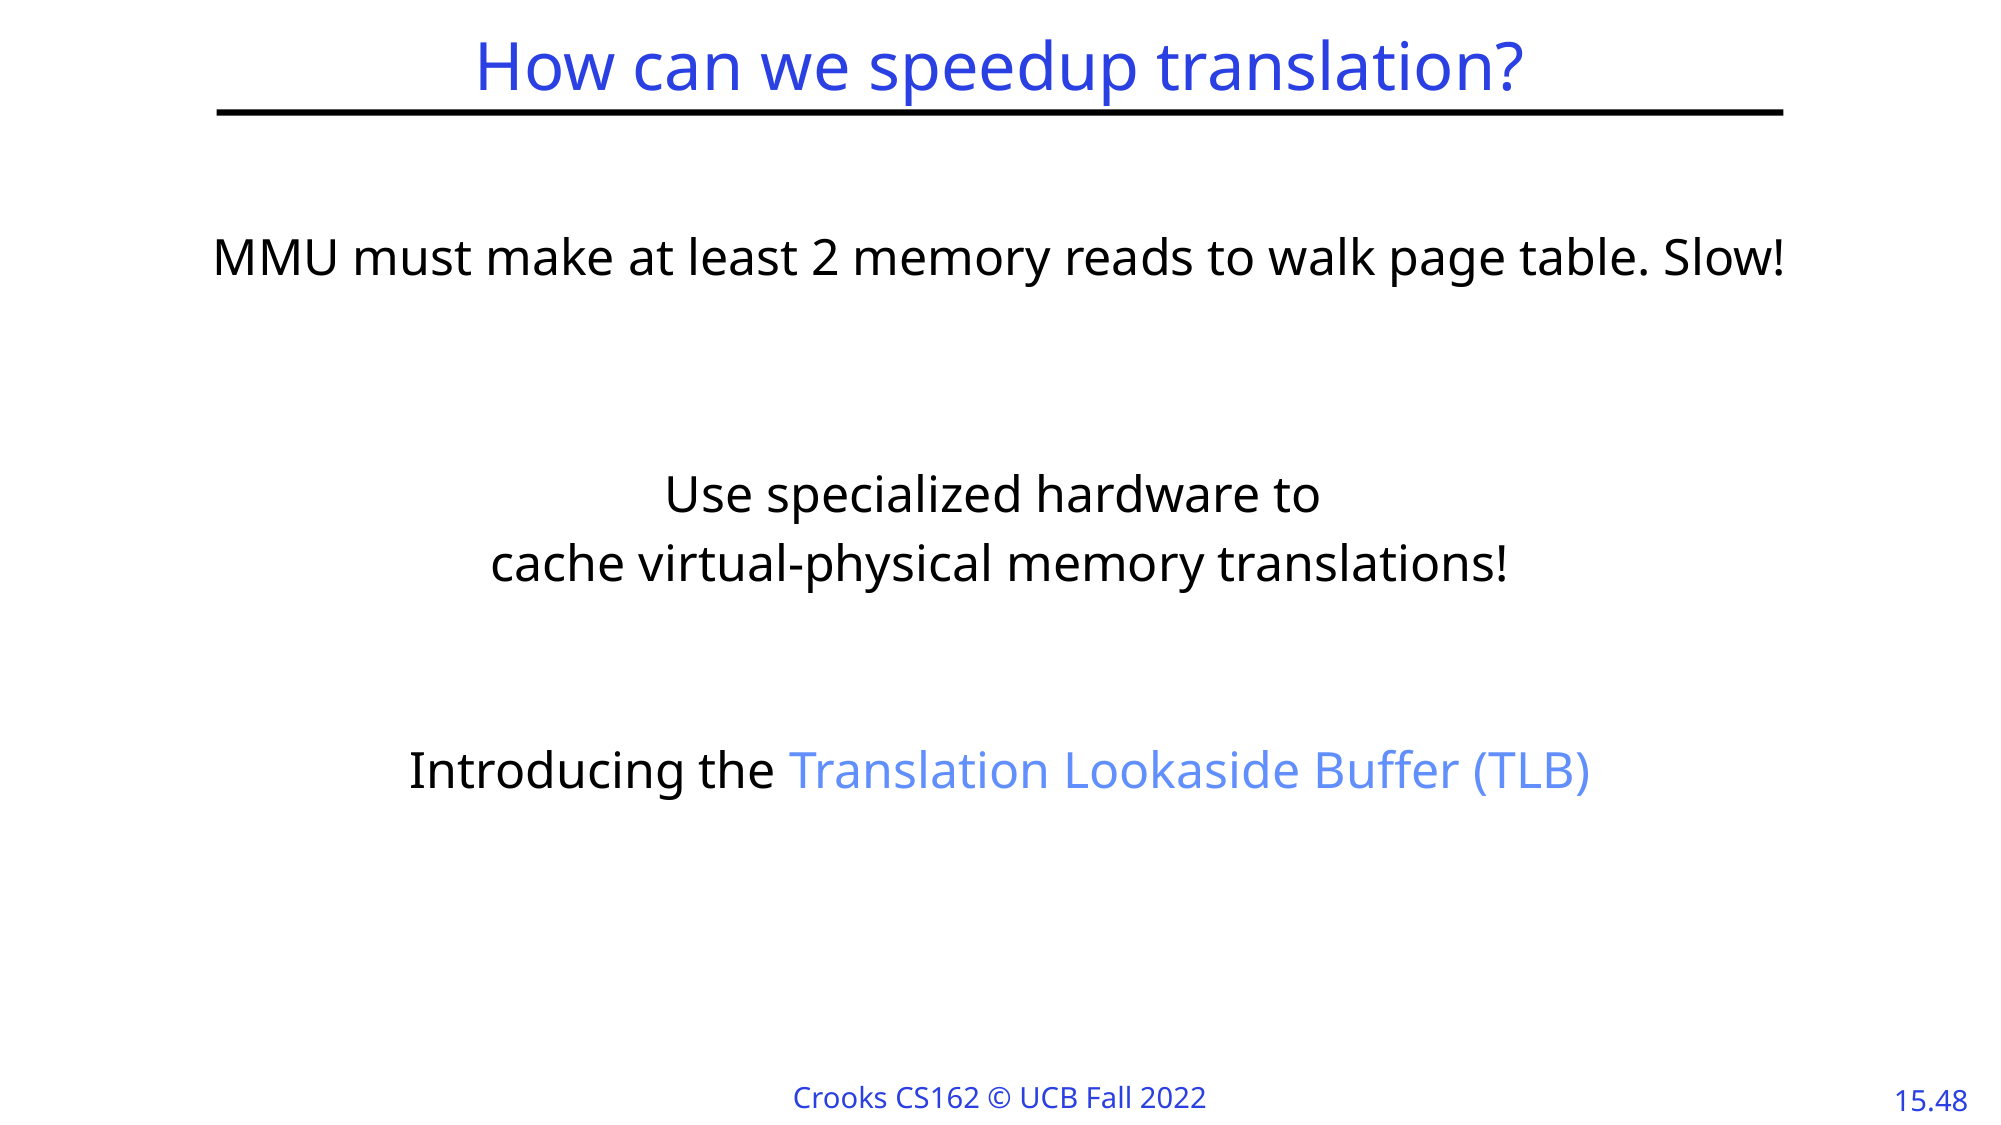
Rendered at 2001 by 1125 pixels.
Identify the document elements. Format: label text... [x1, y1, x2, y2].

title How can we speedup translation? [216, 24, 1784, 113]
list MMU must make at least 2 memory reads to walk page table. Slow! Use specialized hardware to cache virtual-physical memory translations! Introducing the Translation Lookaside Buffer (TLB) [133, 224, 1867, 988]
